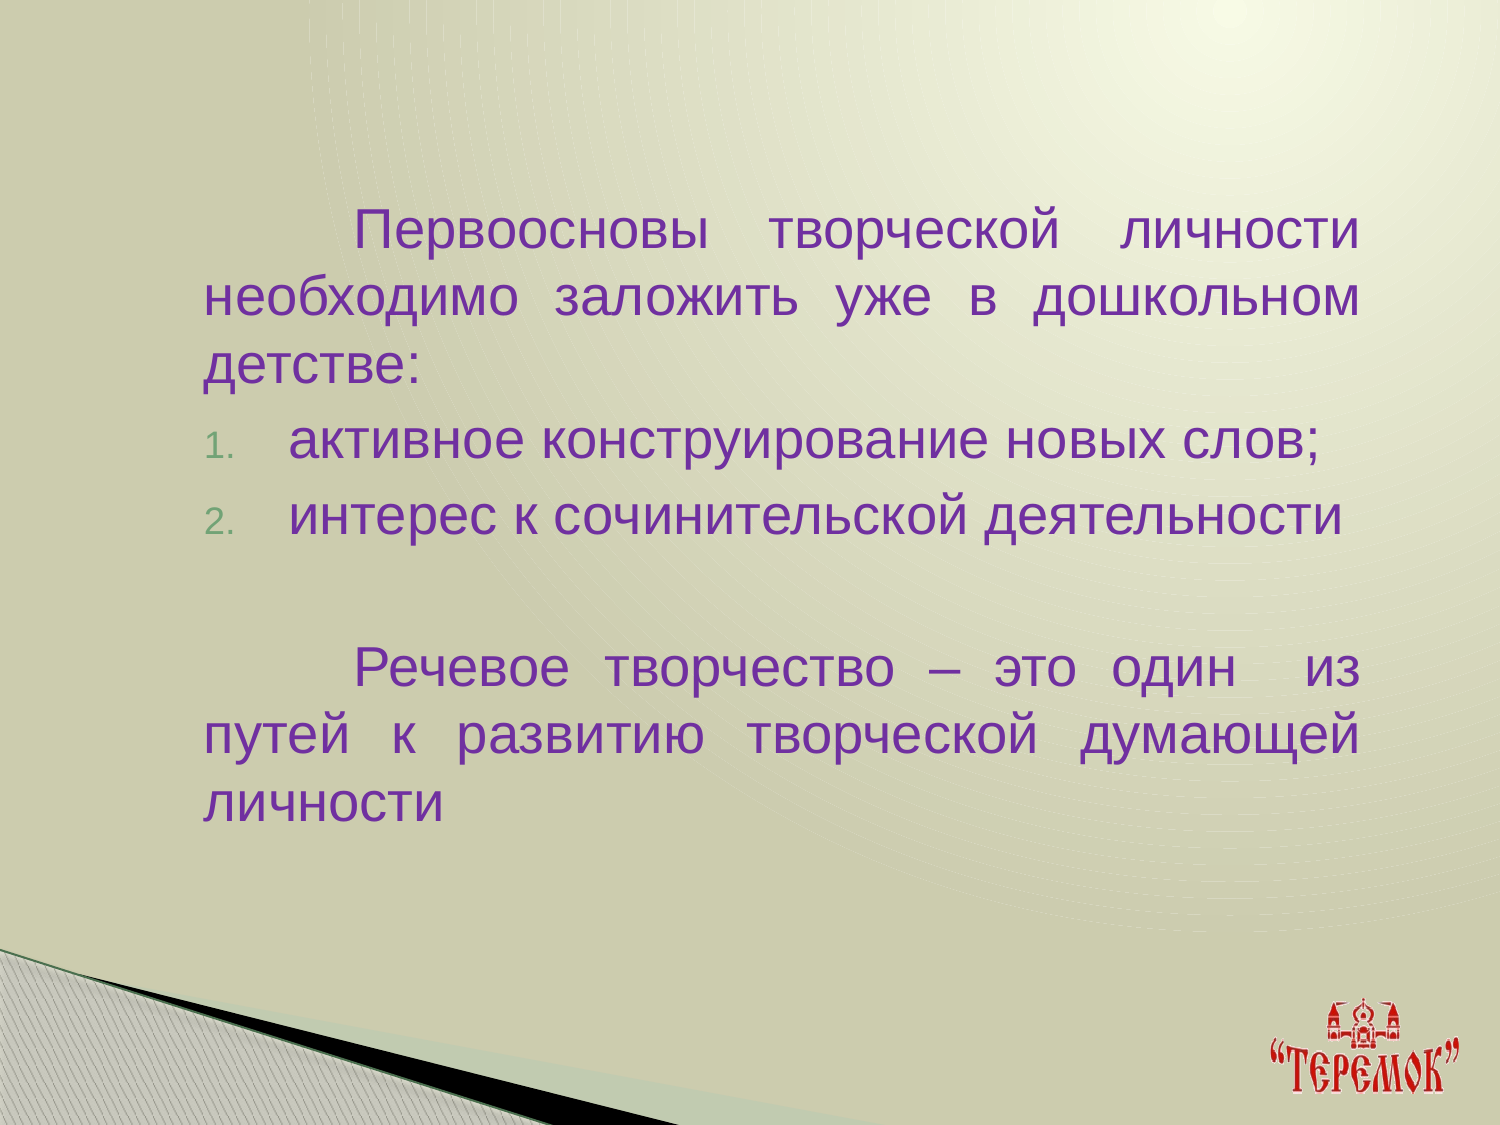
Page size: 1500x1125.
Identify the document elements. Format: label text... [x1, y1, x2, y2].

picture [1269, 998, 1459, 1094]
list Первоосновы творческой личности необходимо заложить уже в дошкольном детстве: активное конструирование новых слов; интерес к сочинительской деятельности Речевое творчество – это один из путей к развитию творческой думающей личности [171, 184, 1376, 986]
